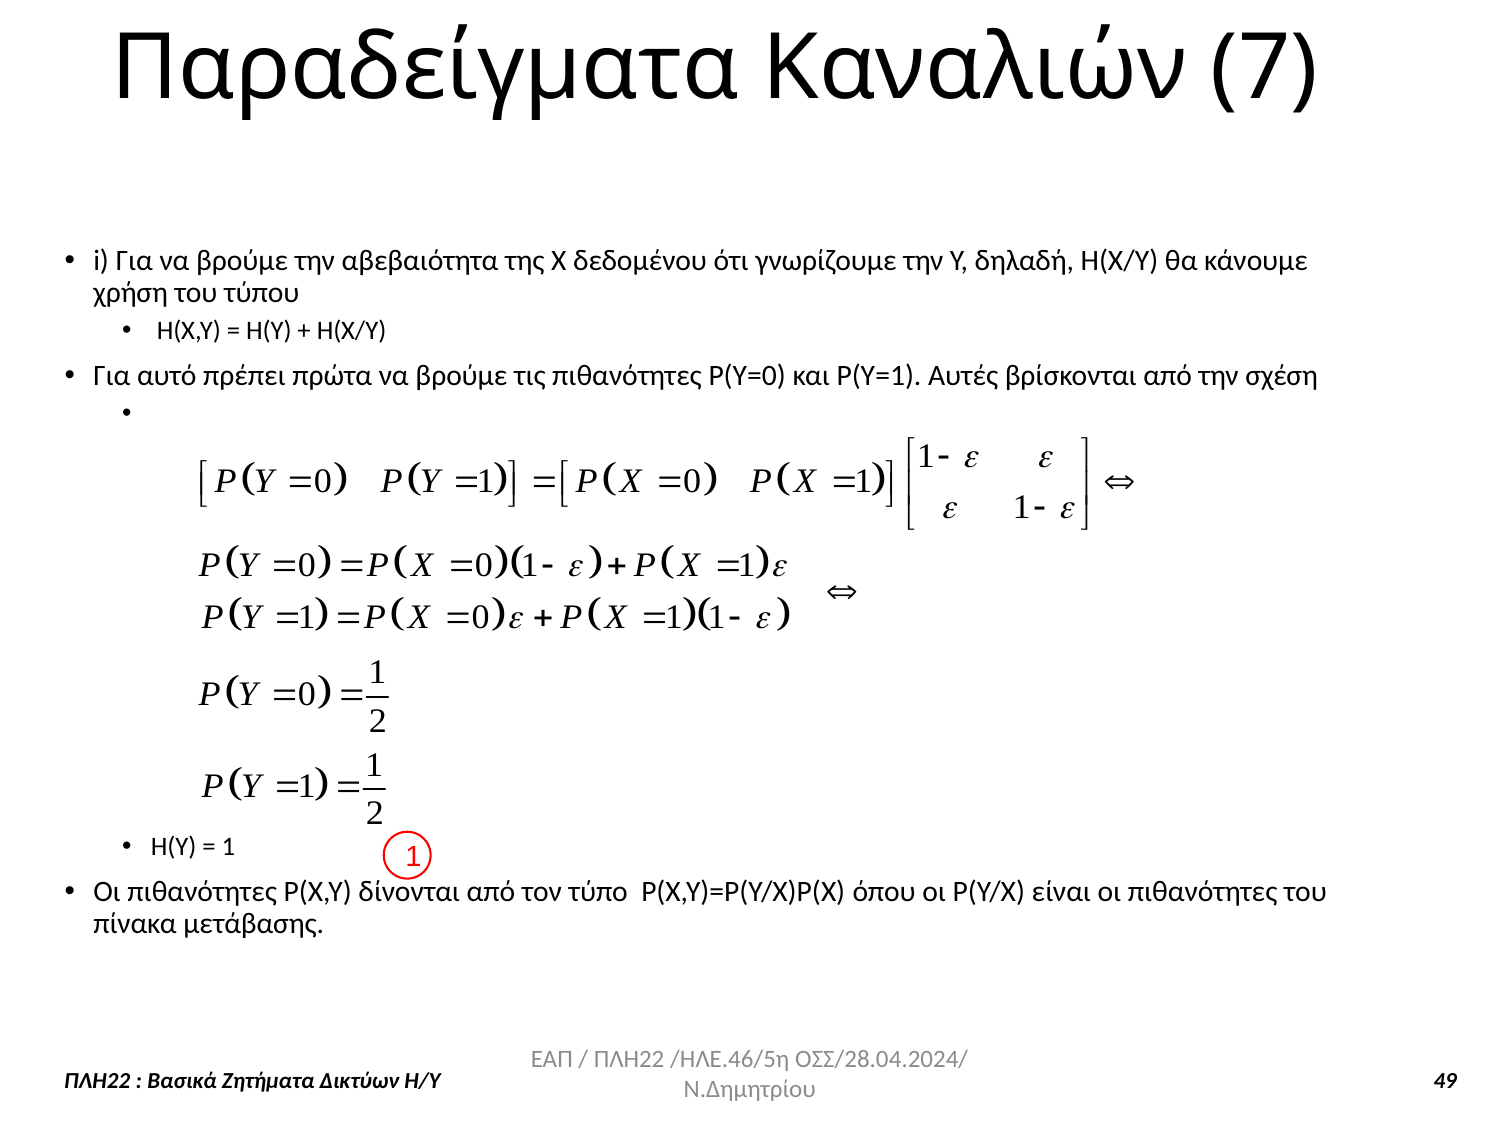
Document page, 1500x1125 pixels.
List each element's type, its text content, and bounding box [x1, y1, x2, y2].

text_box 1 [382, 832, 432, 880]
list i) Για να βρούμε την αβεβαιότητα της Χ δεδομένου ότι γνωρίζουμε την Υ, δηλαδή, Η(Χ/Υ) θα κάνουμε χρήση του τύπου Η(Χ,Υ) = Η(Υ) + Η(Χ/Υ) Για αυτό πρέπει πρώτα να βρούμε τις πιθανότητες Ρ(Υ=0) και Ρ(Υ=1). Αυτές βρίσκονται από την σχέση Η(Υ) = 1 Οι πιθανότητες Ρ(Χ,Υ) δίνονται από τον τύπο Ρ(Χ,Υ)=Ρ(Υ/Χ)Ρ(Χ) όπου οι Ρ(Υ/Χ) είναι οι πιθανότητες του πίνακα μετάβασης. [49, 237, 1343, 988]
text_box ΠΛΗ22 : Βασικά Ζητήματα Δικτύων Η/Υ 49 [49, 1052, 1476, 1106]
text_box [191, 430, 1149, 832]
footer ΕΑΠ / ΠΛΗ22 /ΗΛΕ.46/5η ΟΣΣ/28.04.2024/ Ν.Δημητρίου [496, 1042, 1004, 1103]
title Παραδείγματα Καναλιών (7) [96, 0, 1390, 138]
